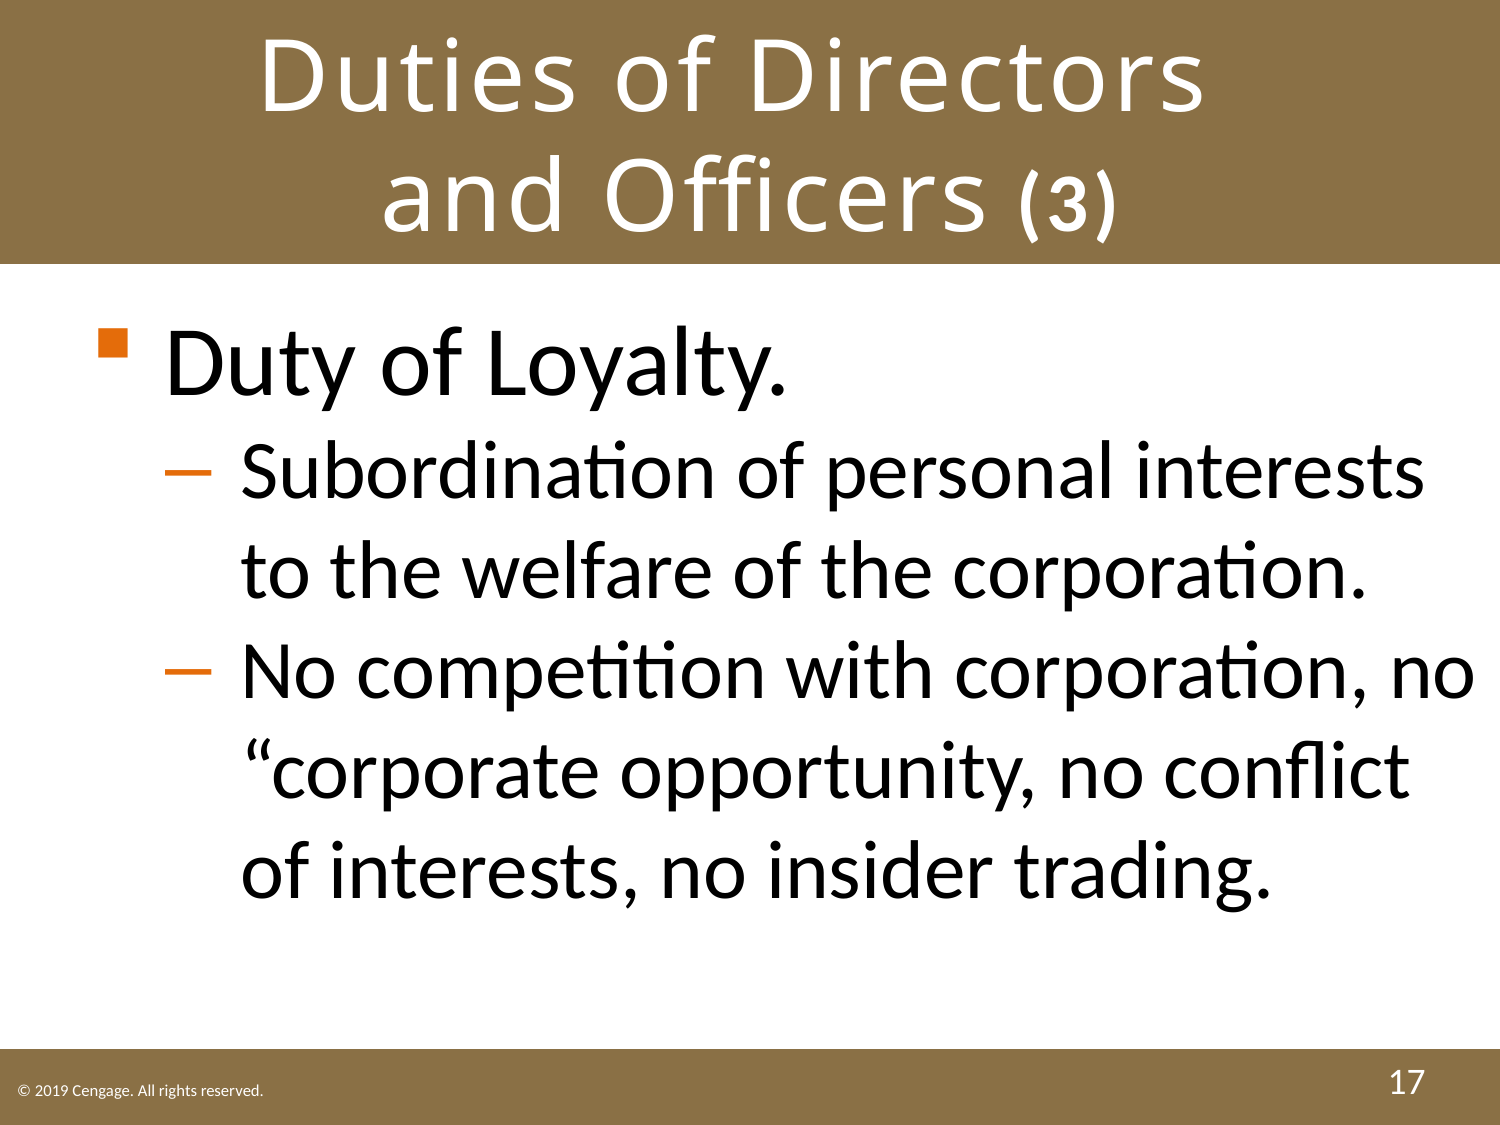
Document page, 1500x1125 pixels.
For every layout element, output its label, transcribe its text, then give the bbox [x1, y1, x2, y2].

title Duties of Directors and Officers (3) [0, 0, 1500, 264]
list Duty of Loyalty. Subordination of personal interests to the welfare of the corporation. No competition with corporation, no “corporate opportunity, no conflict of interests, no insider trading. [75, 287, 1500, 1125]
